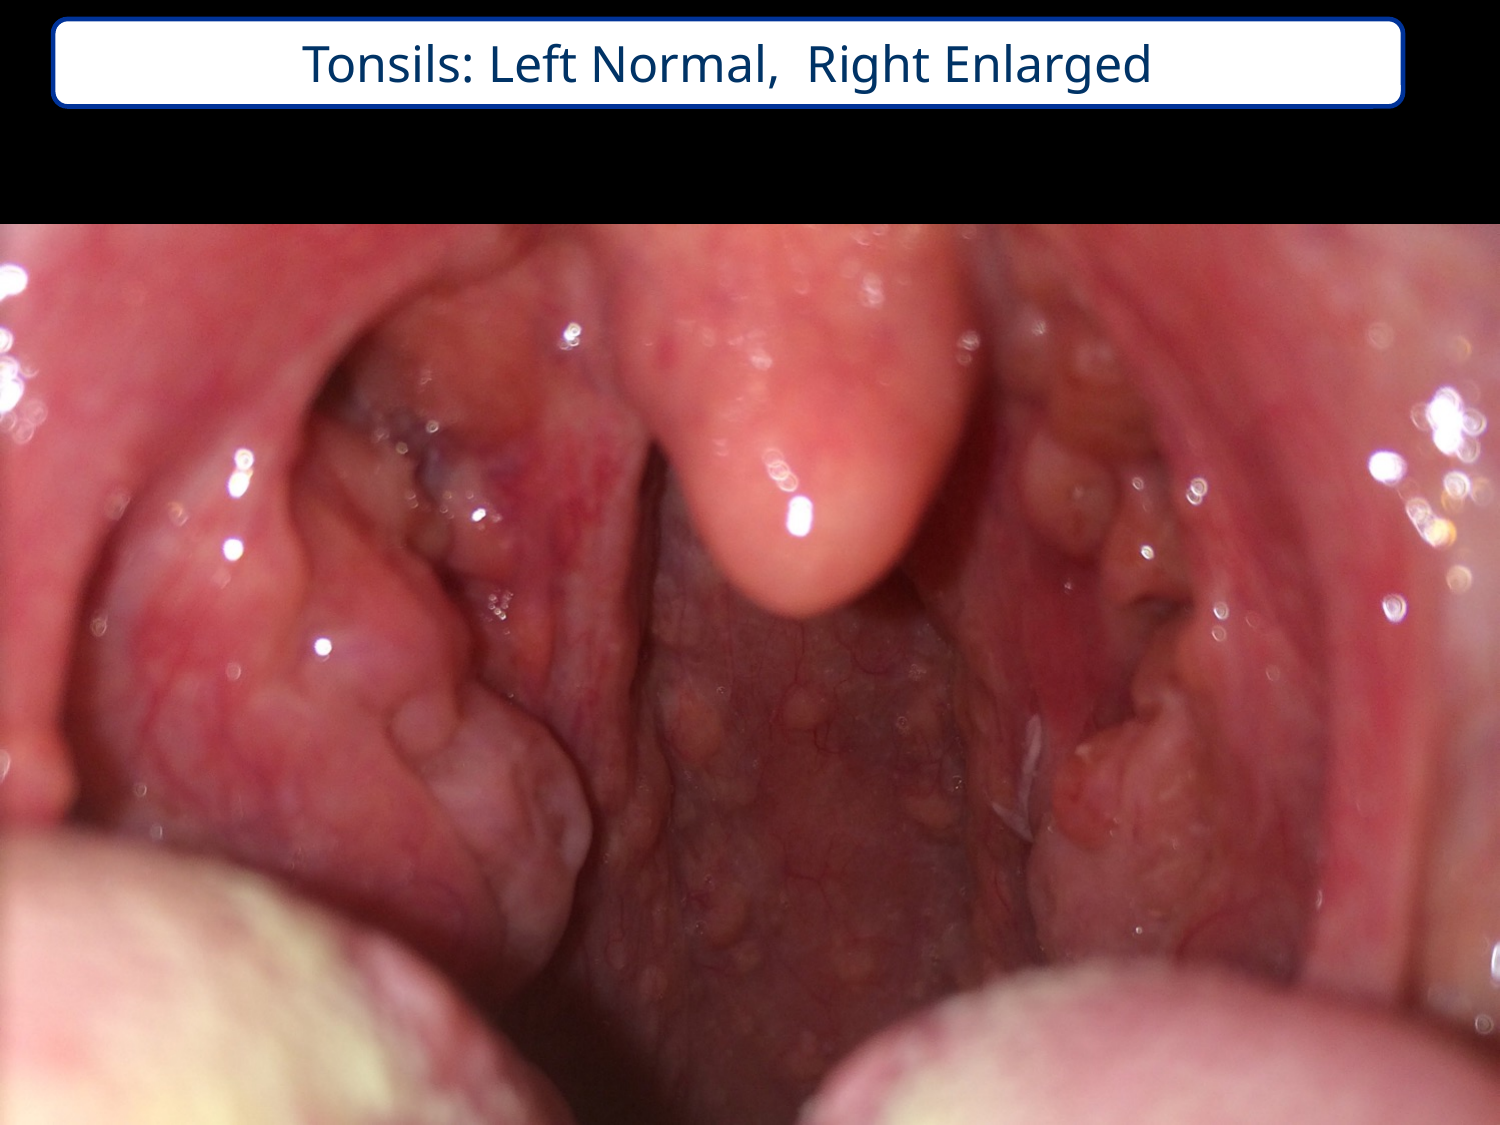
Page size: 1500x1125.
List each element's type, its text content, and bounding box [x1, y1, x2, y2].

text_box Tonsils: Left Normal, Right Enlarged [53, 18, 1404, 107]
picture [0, 224, 1500, 1125]
